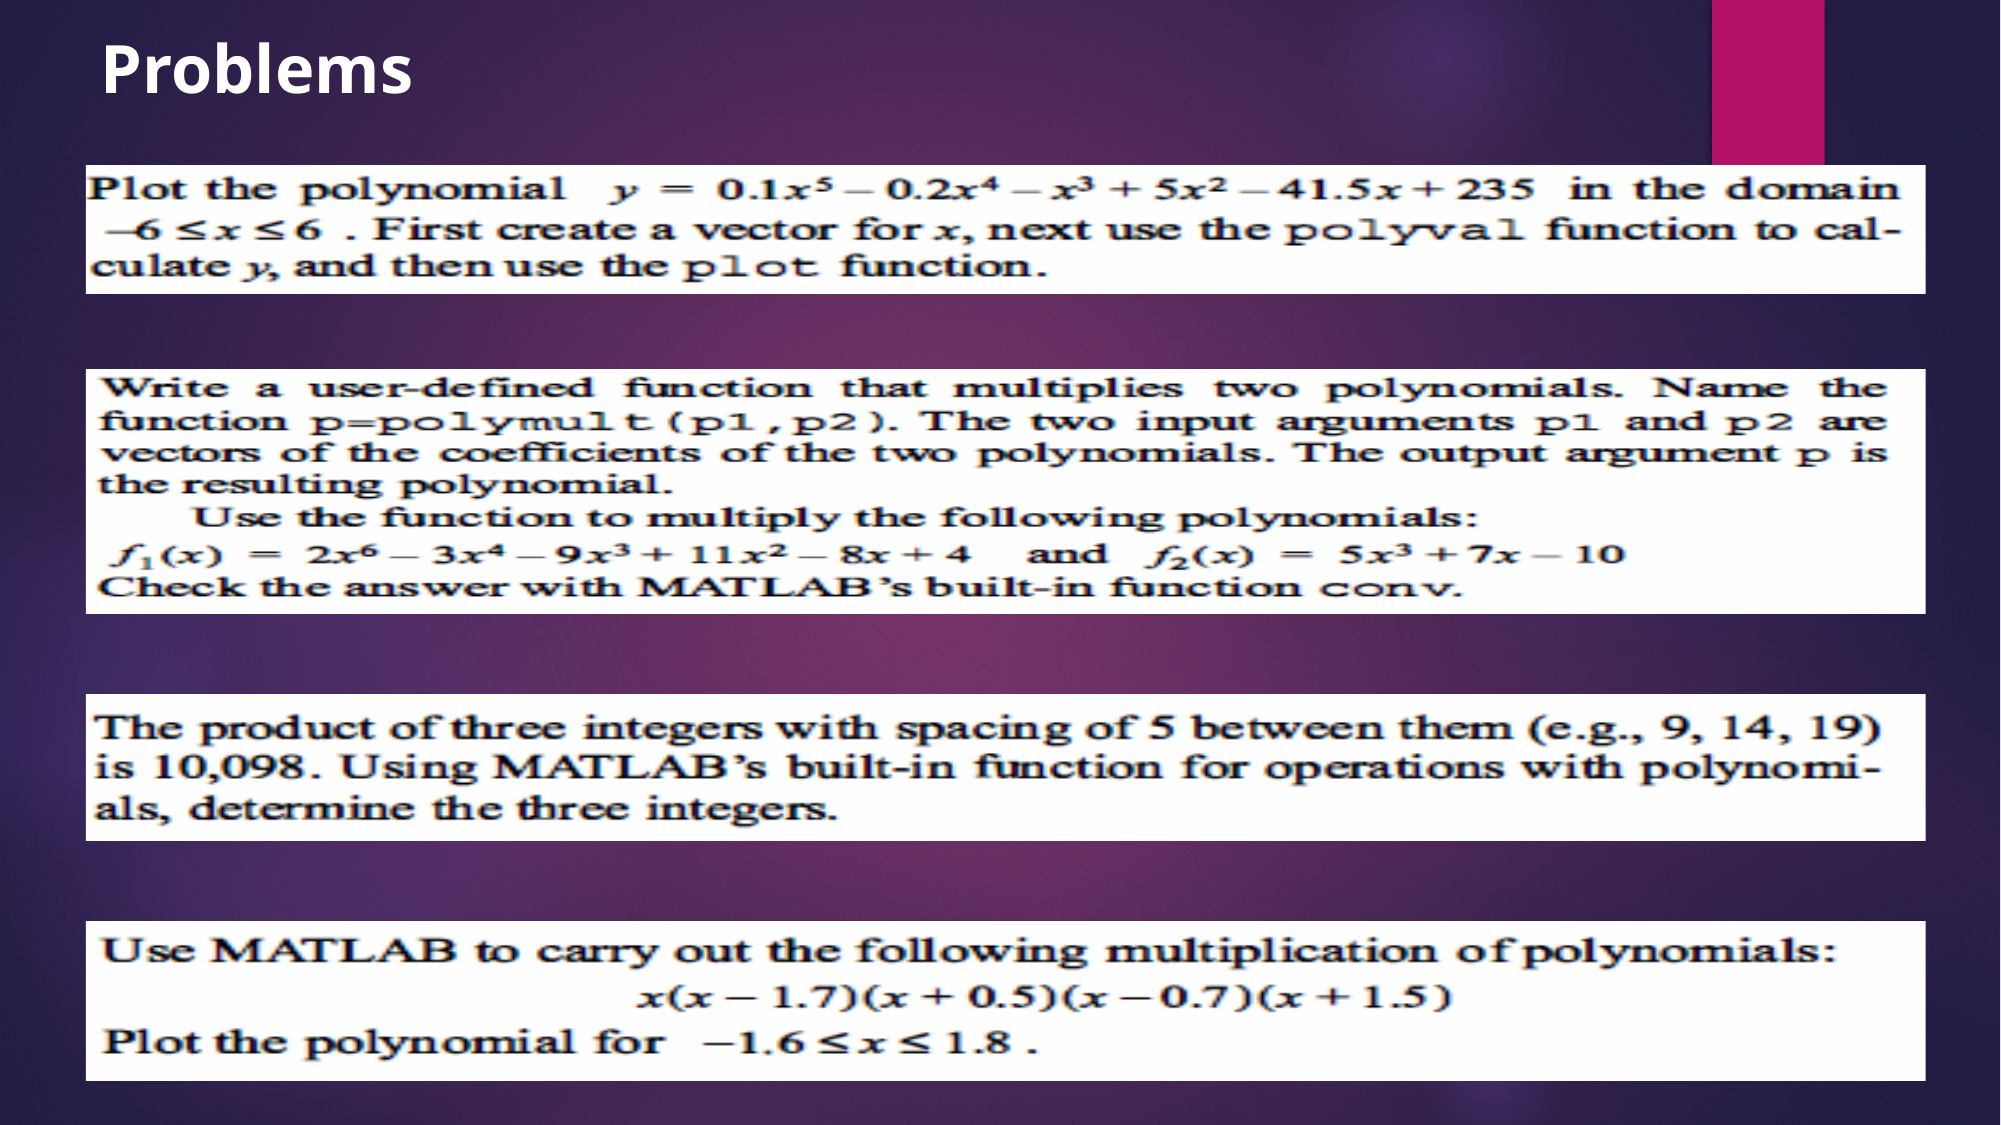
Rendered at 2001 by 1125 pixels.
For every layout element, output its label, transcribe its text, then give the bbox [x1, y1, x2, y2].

picture [85, 0, 1926, 294]
text_box Problems [85, 19, 501, 115]
picture [0, 369, 1926, 1125]
